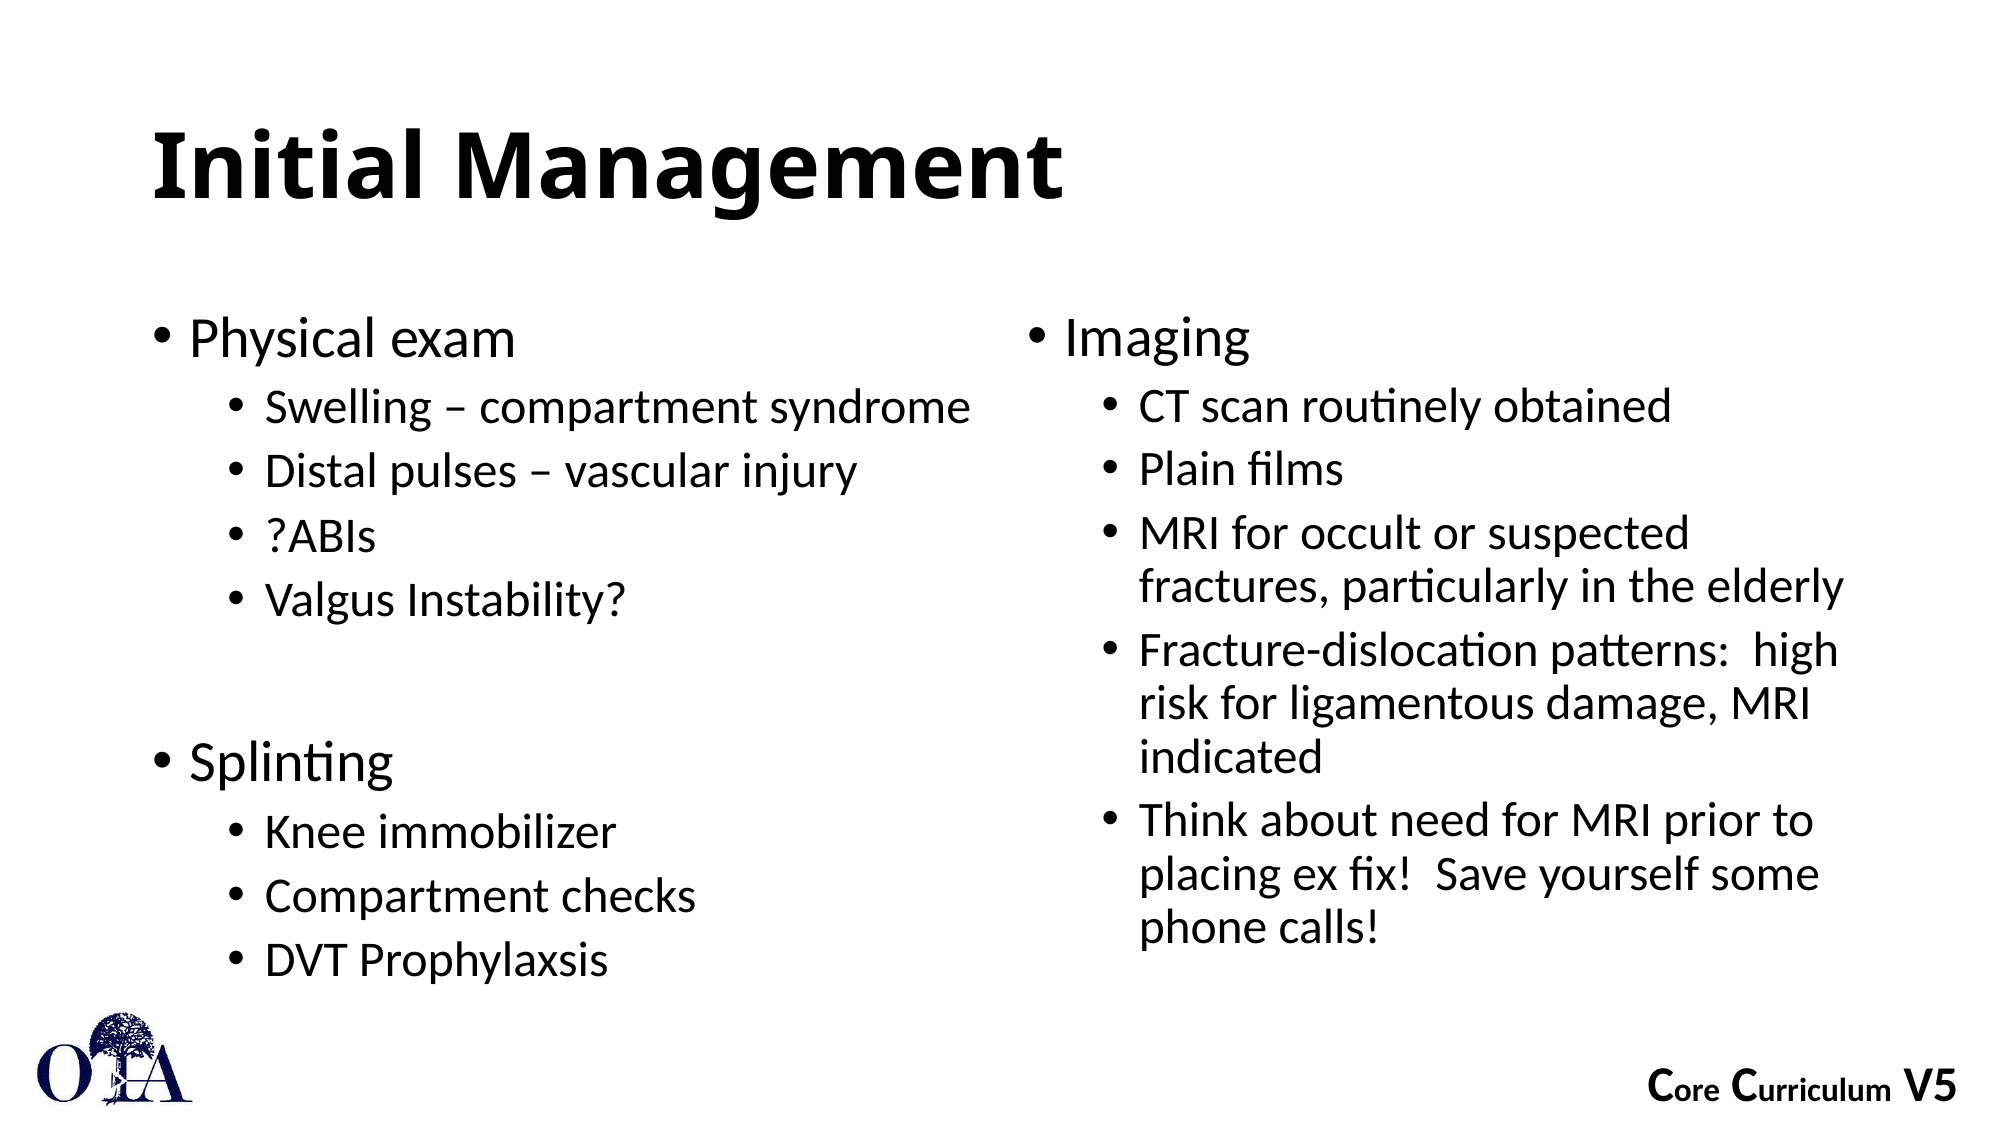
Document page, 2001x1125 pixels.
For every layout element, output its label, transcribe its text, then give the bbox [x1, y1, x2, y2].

list Imaging CT scan routinely obtained Plain films MRI for occult or suspected fractures, particularly in the elderly Fracture-dislocation patterns: high risk for ligamentous damage, MRI indicated Think about need for MRI prior to placing ex fix! Save yourself some phone calls! [1012, 299, 1863, 1014]
title Initial Management [137, 59, 1863, 278]
list Physical exam Swelling – compartment syndrome Distal pulses – vascular injury ?ABIs Valgus Instability? Splinting Knee immobilizer Compartment checks DVT Prophylaxsis [137, 299, 988, 1014]
picture [28, 1010, 200, 1108]
